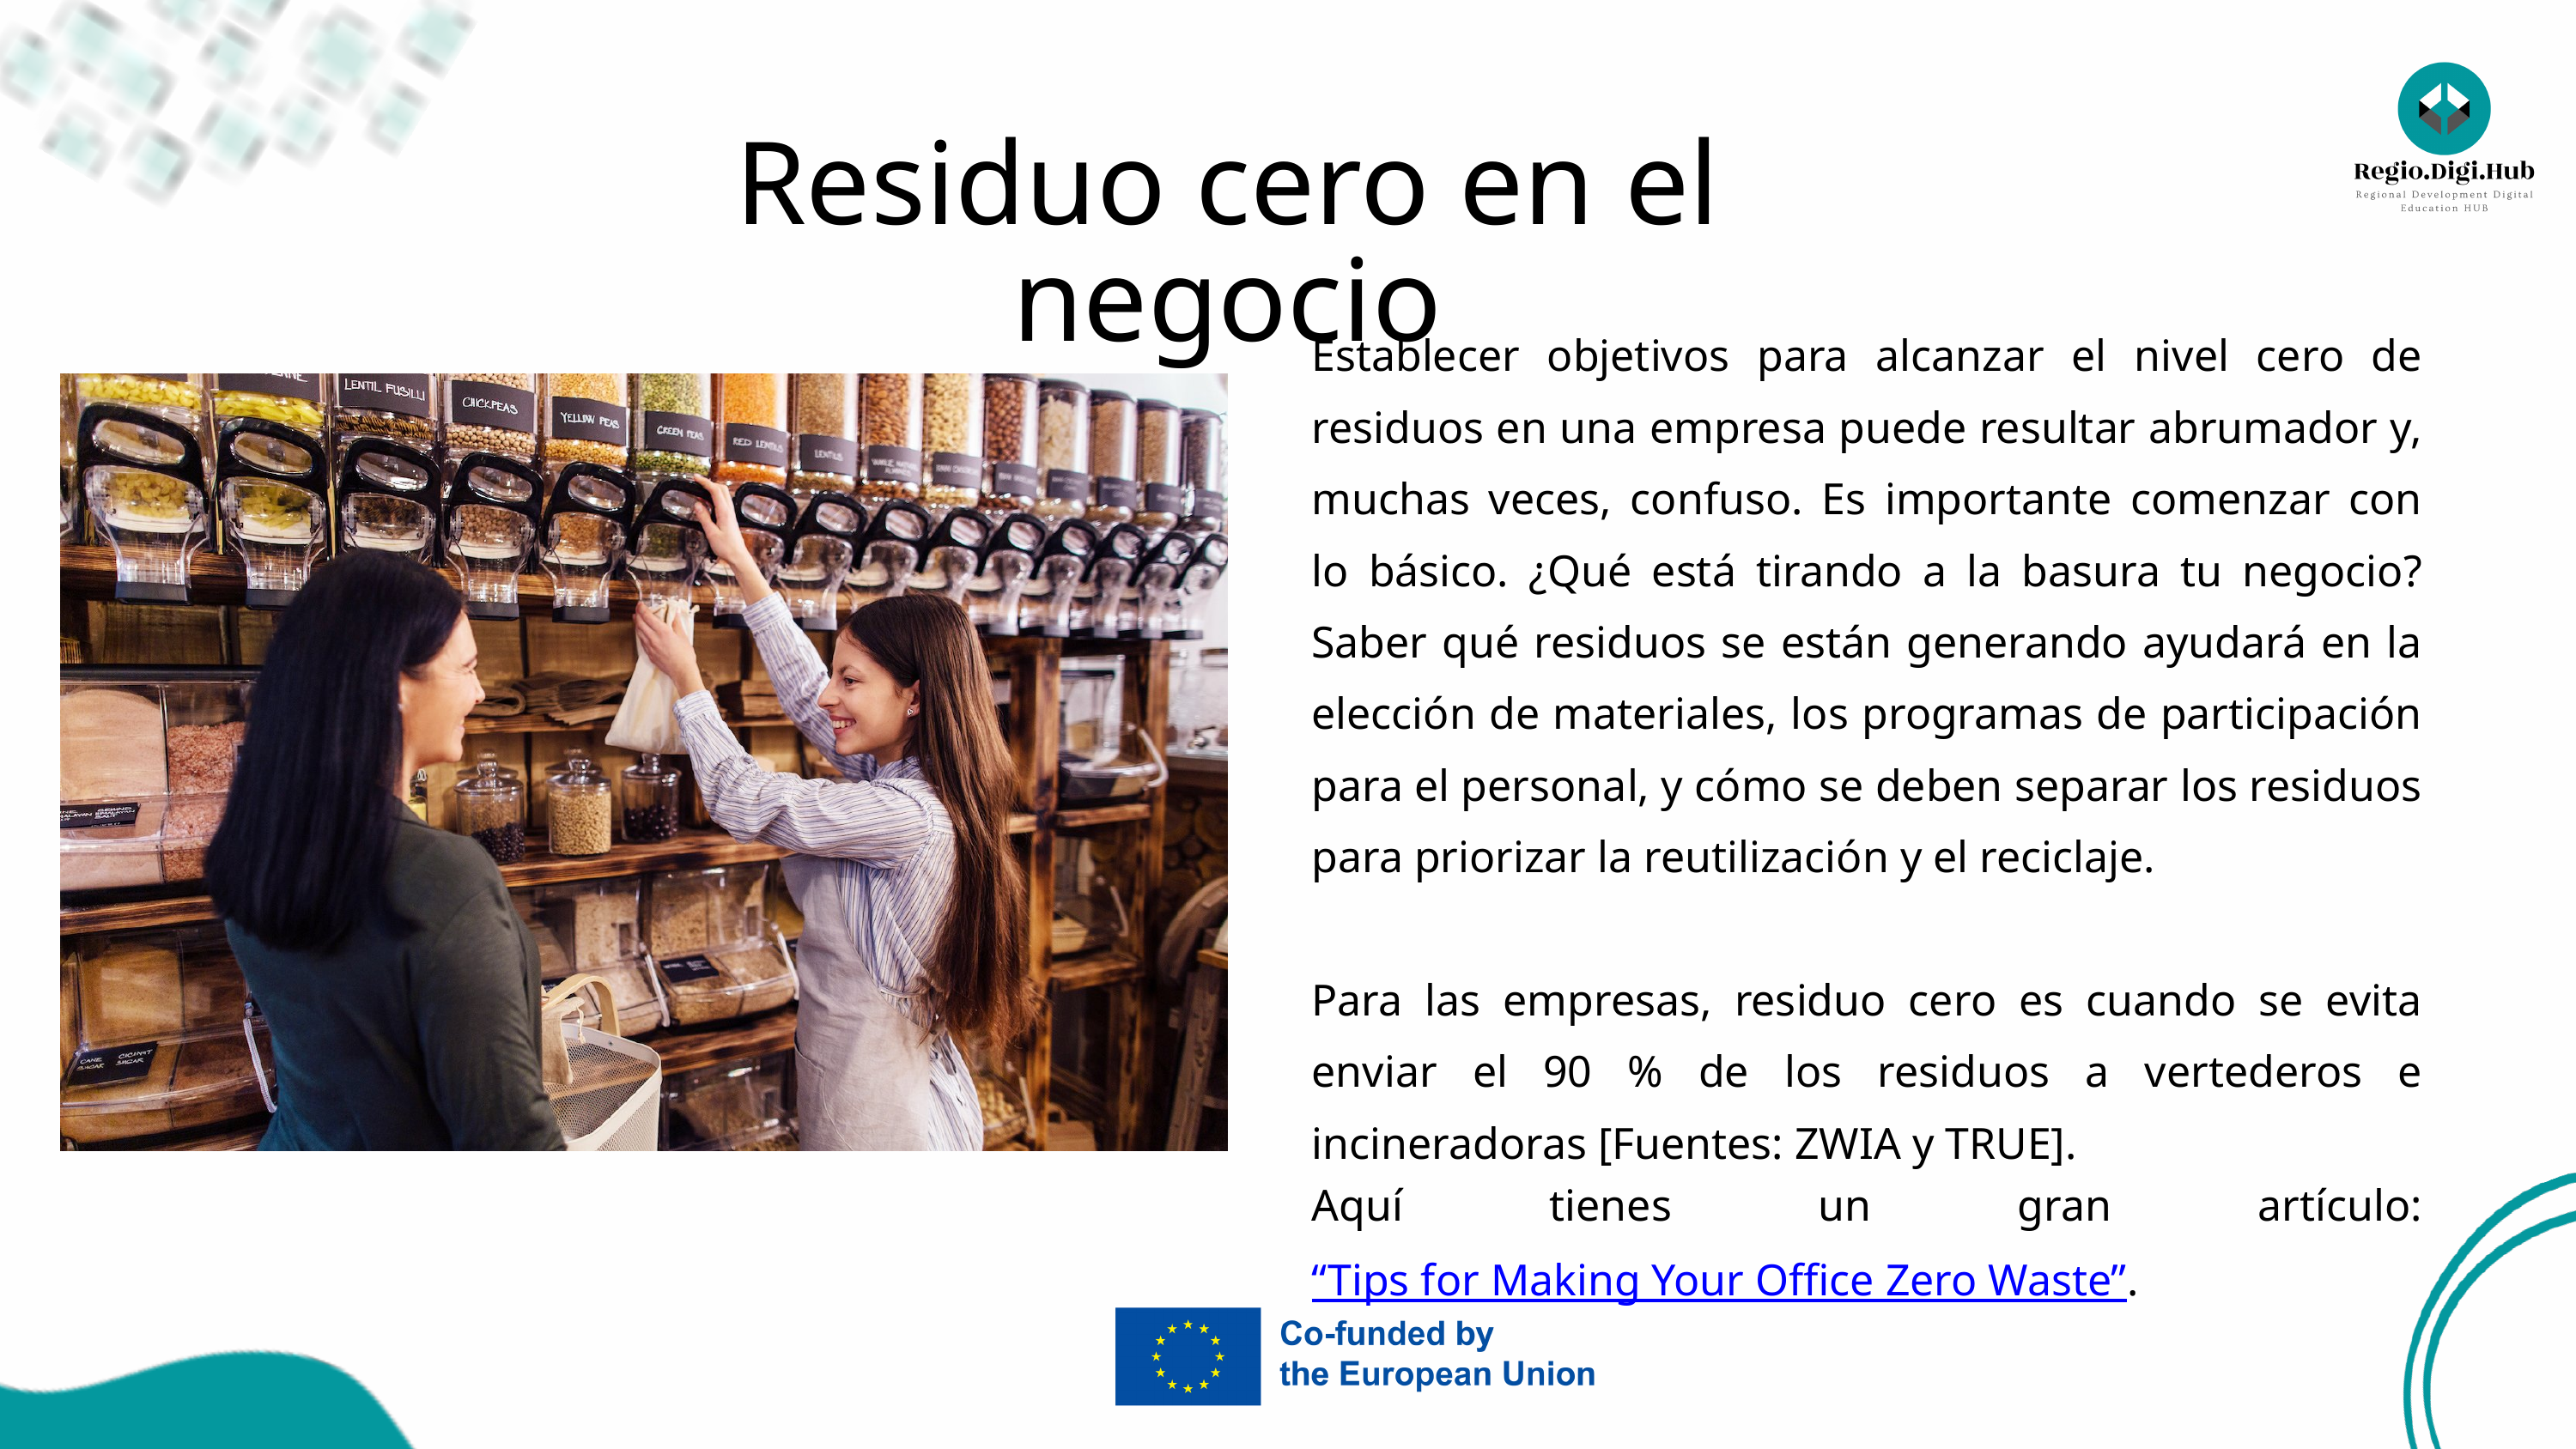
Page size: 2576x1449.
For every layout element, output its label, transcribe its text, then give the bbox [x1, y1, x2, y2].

picture [60, 373, 1228, 1152]
text_box Residuo cero en el negocio [543, 130, 1911, 482]
picture [2358, 1132, 2576, 1449]
picture [0, 1178, 663, 1449]
picture [2312, 0, 2576, 264]
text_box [1311, 308, 2423, 1302]
picture [0, 0, 481, 296]
picture [1108, 1301, 1631, 1412]
